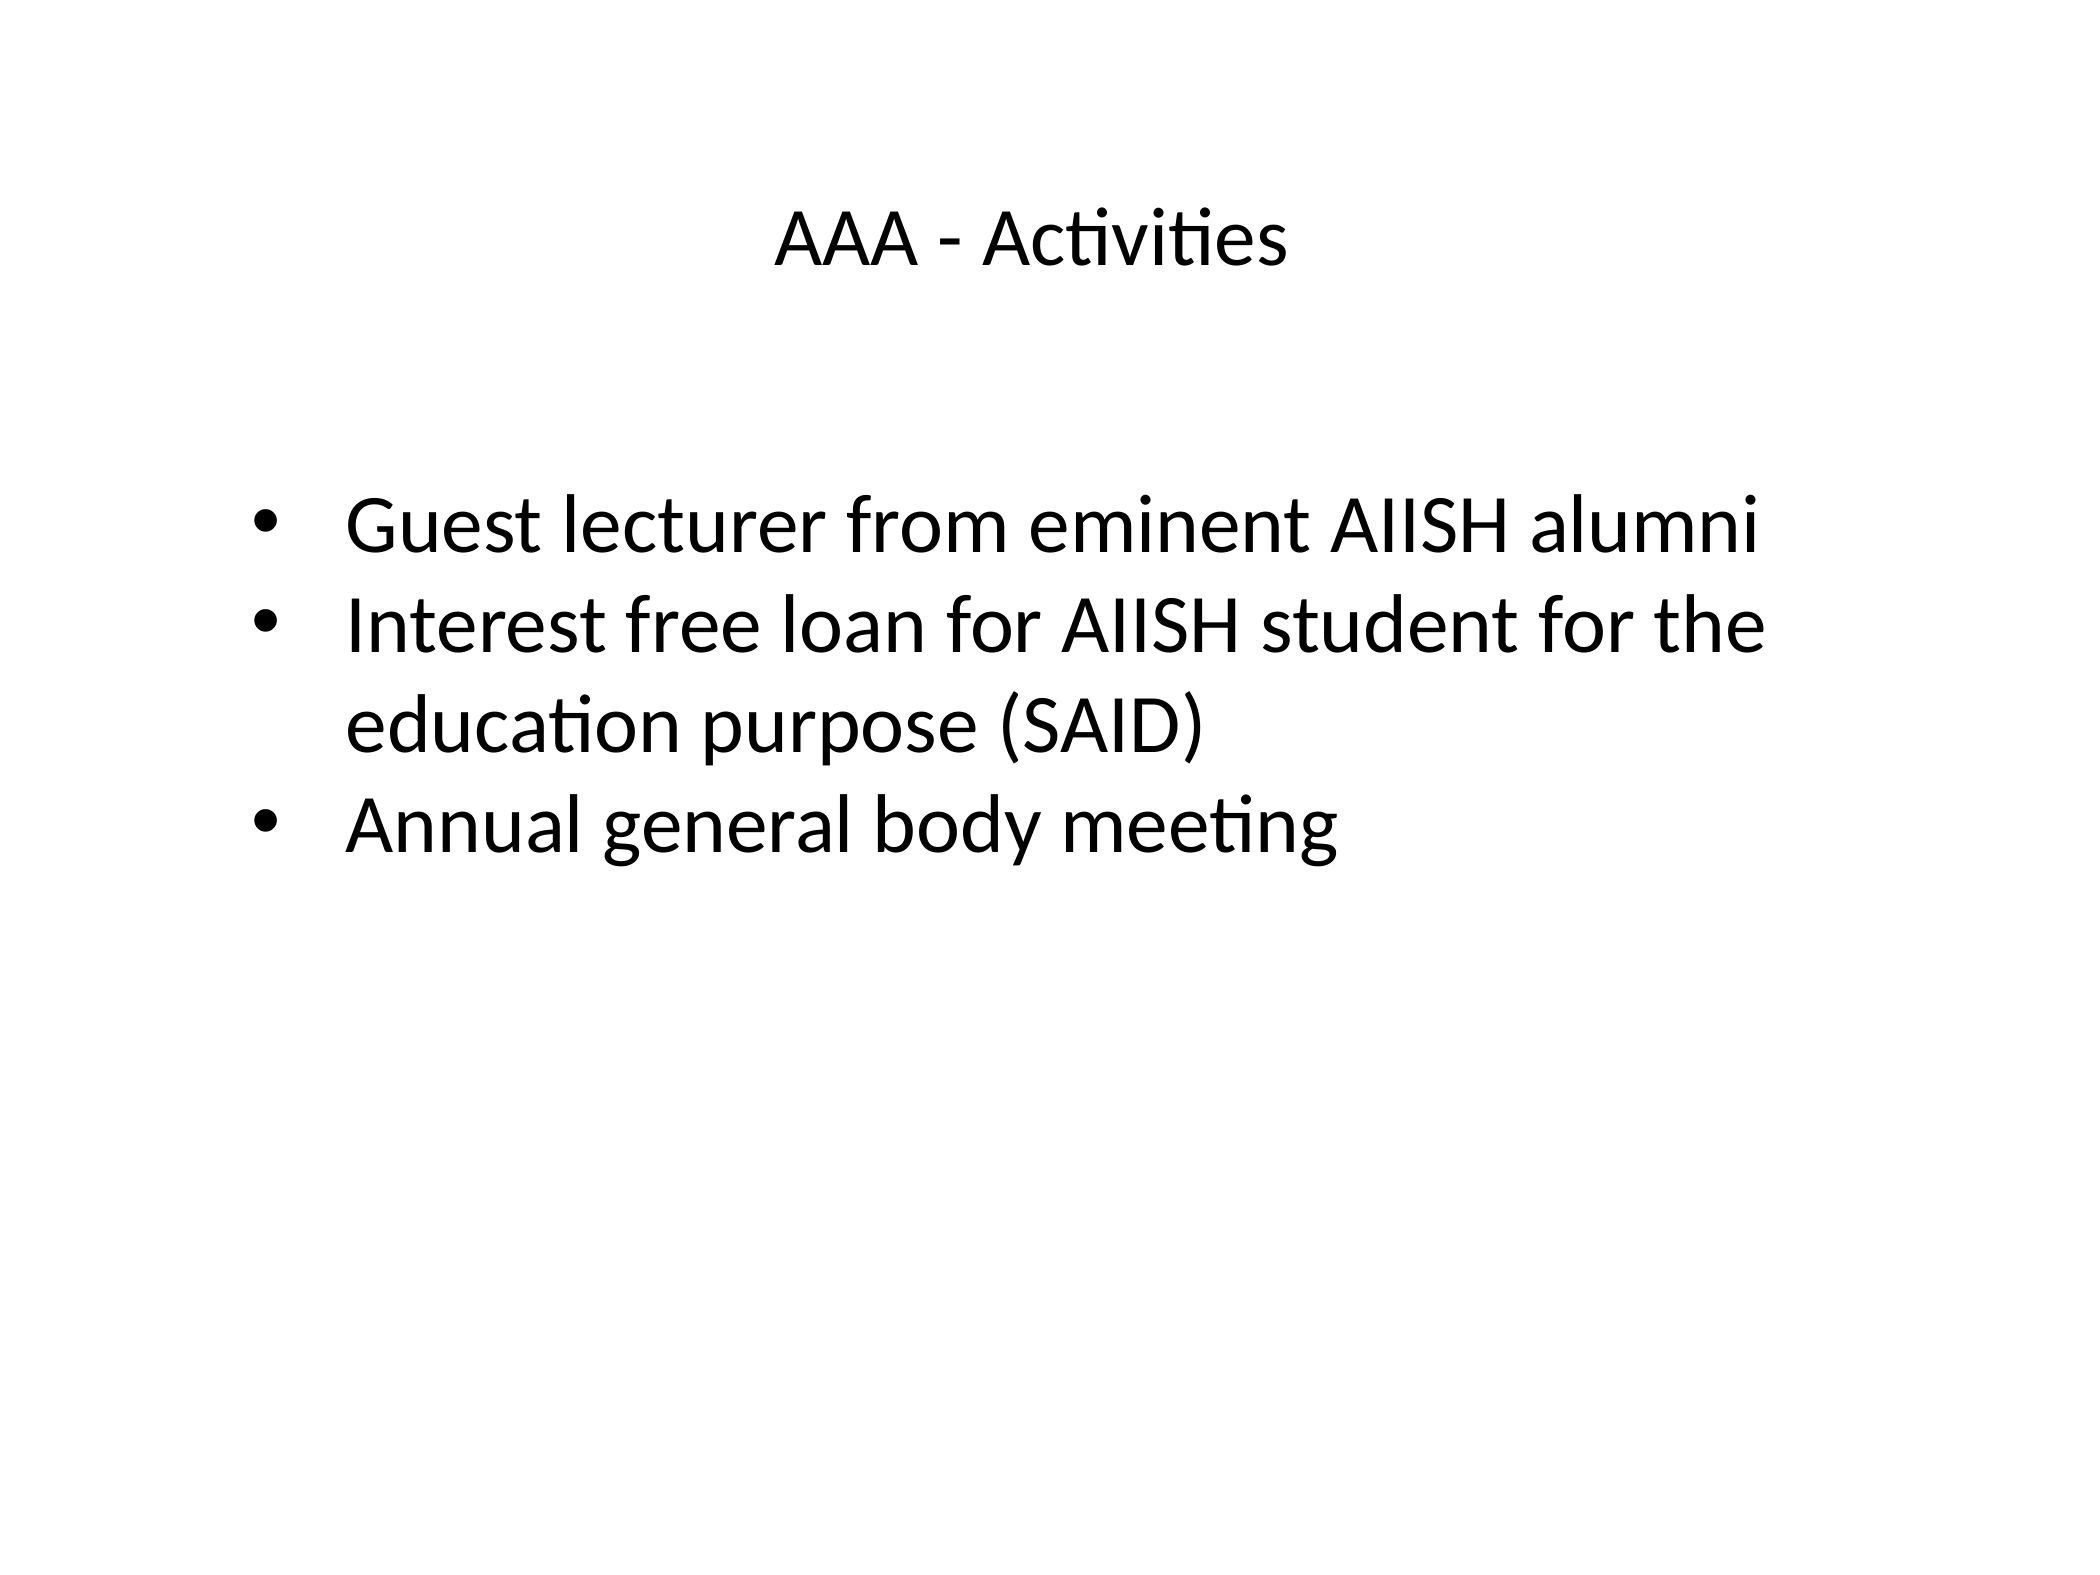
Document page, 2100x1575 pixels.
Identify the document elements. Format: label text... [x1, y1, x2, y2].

text_box Guest lecturer from eminent AIISH alumni Interest free loan for AIISH student for the education purpose (SAID) Annual general body meeting [236, 461, 1890, 877]
text_box AAA - Activities [759, 174, 1305, 290]
